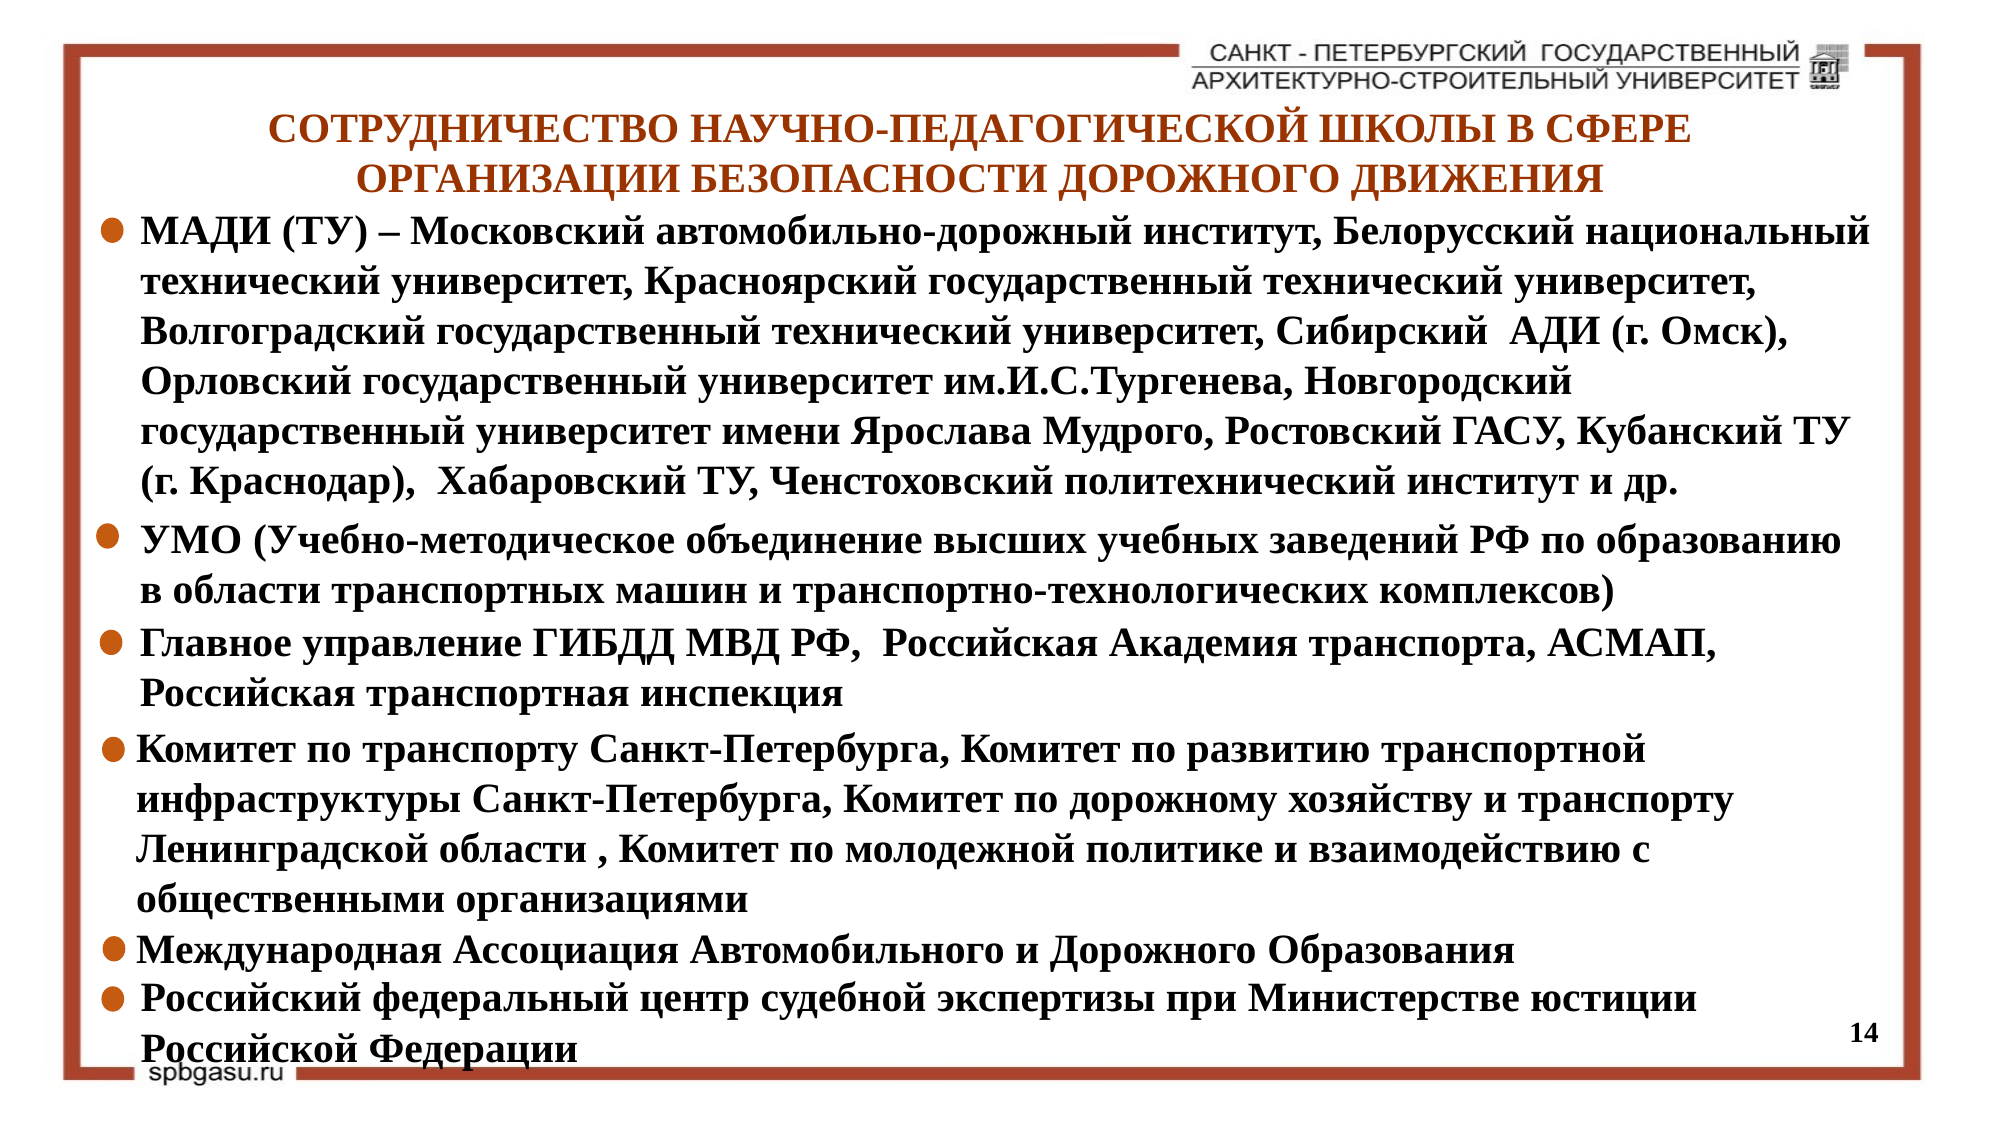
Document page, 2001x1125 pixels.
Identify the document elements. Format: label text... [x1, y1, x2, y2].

text_box Комитет по транспорту Санкт-Петербурга, Комитет по развитию транспортной инфраструктуры Санкт-Петербурга, Комитет по дорожному хозяйству и транспорту Ленинградской области , Комитет по молодежной политике и взаимодействию с общественными организациями [121, 713, 1949, 929]
slide_number 14 [1443, 1001, 1894, 1062]
text_box СОТРУДНИЧЕСТВО НАУЧНО-ПЕДАГОГИЧЕСКОЙ ШКОЛЫ В СФЕРЕ ОРГАНИЗАЦИИ БЕЗОПАСНОСТИ ДОРОЖНОГО ДВИЖЕНИЯ [186, 93, 1775, 195]
picture [0, 0, 2001, 1125]
text_box Российский федеральный центр судебной экспертизы при Министерстве юстиции Российской Федерации [125, 962, 1906, 1078]
text_box Международная Ассоциация Автомобильного и Дорожного Образования [121, 914, 1675, 979]
text_box [102, 936, 126, 962]
text_box Главное управление ГИБДД МВД РФ, Российская Академия транспорта, АСМАП, Российская транспортная инспекция [125, 607, 1893, 713]
text_box [96, 523, 119, 549]
text_box [100, 217, 124, 243]
text_box [101, 986, 125, 1012]
text_box [102, 736, 125, 763]
text_box УМО (Учебно-методическое объединение высших учебных заведений РФ по образованию в области транспортных машин и транспортно-технологических комплексов) [124, 504, 1860, 619]
text_box МАДИ (ТУ) – Московский автомобильно-дорожный институт, Белорусский национальный технический университет, Красноярский государственный технический университет, Волгоградский государственный технический университет, Сибирский АДИ (г. Омск), Орловский государственный университет им.И.С.Тургенева, Новгородский государственный университет имени Ярослава Мудрого, Ростовский ГАСУ, Кубанский ТУ (г. Краснодар), Хабаровский ТУ, Ченстоховский политехнический институт и др. [125, 195, 1905, 511]
text_box [99, 629, 123, 656]
